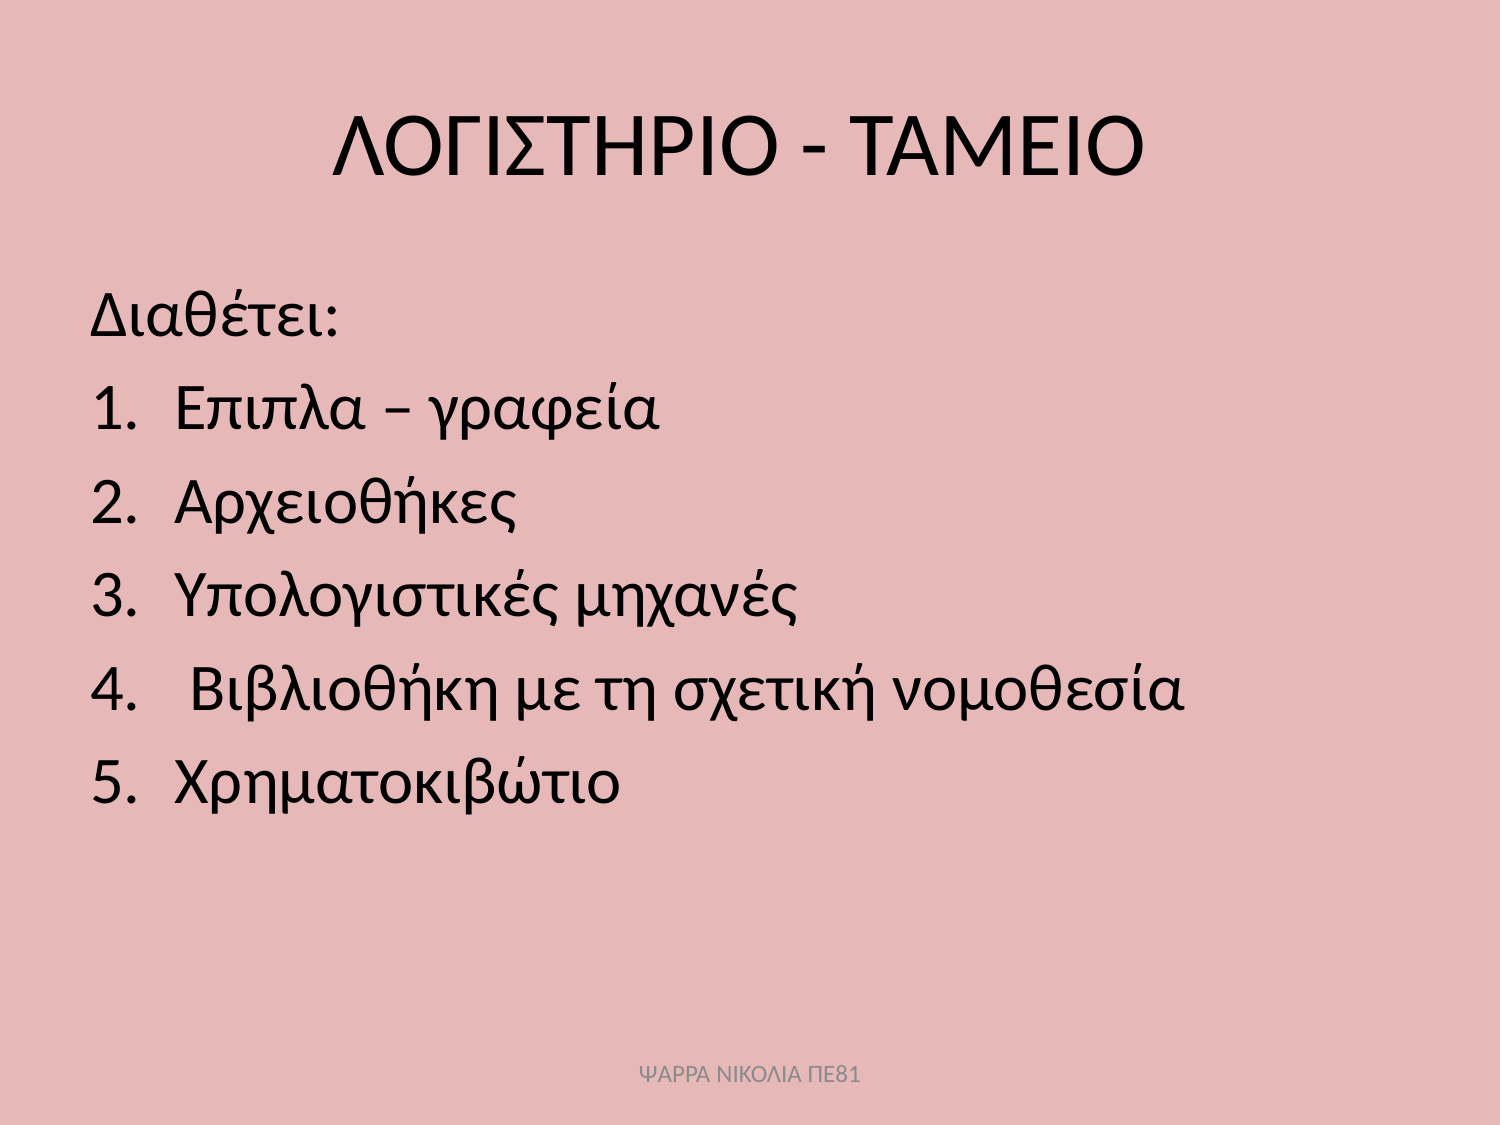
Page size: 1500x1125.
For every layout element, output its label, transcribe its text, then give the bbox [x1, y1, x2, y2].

footer ΨΑΡΡΑ ΝΙΚΟΛΙΑ ΠΕ81 [512, 1042, 988, 1103]
title ΛΟΓΙΣΤΗΡΙΟ - ΤΑΜΕΙΟ [75, 45, 1425, 233]
list Διαθέτει: Επιπλα – γραφεία Αρχειοθήκες Υπολογιστικές μηχανές Βιβλιοθήκη με τη σχετική νομοθεσία Χρηματοκιβώτιο [75, 262, 1425, 1005]
